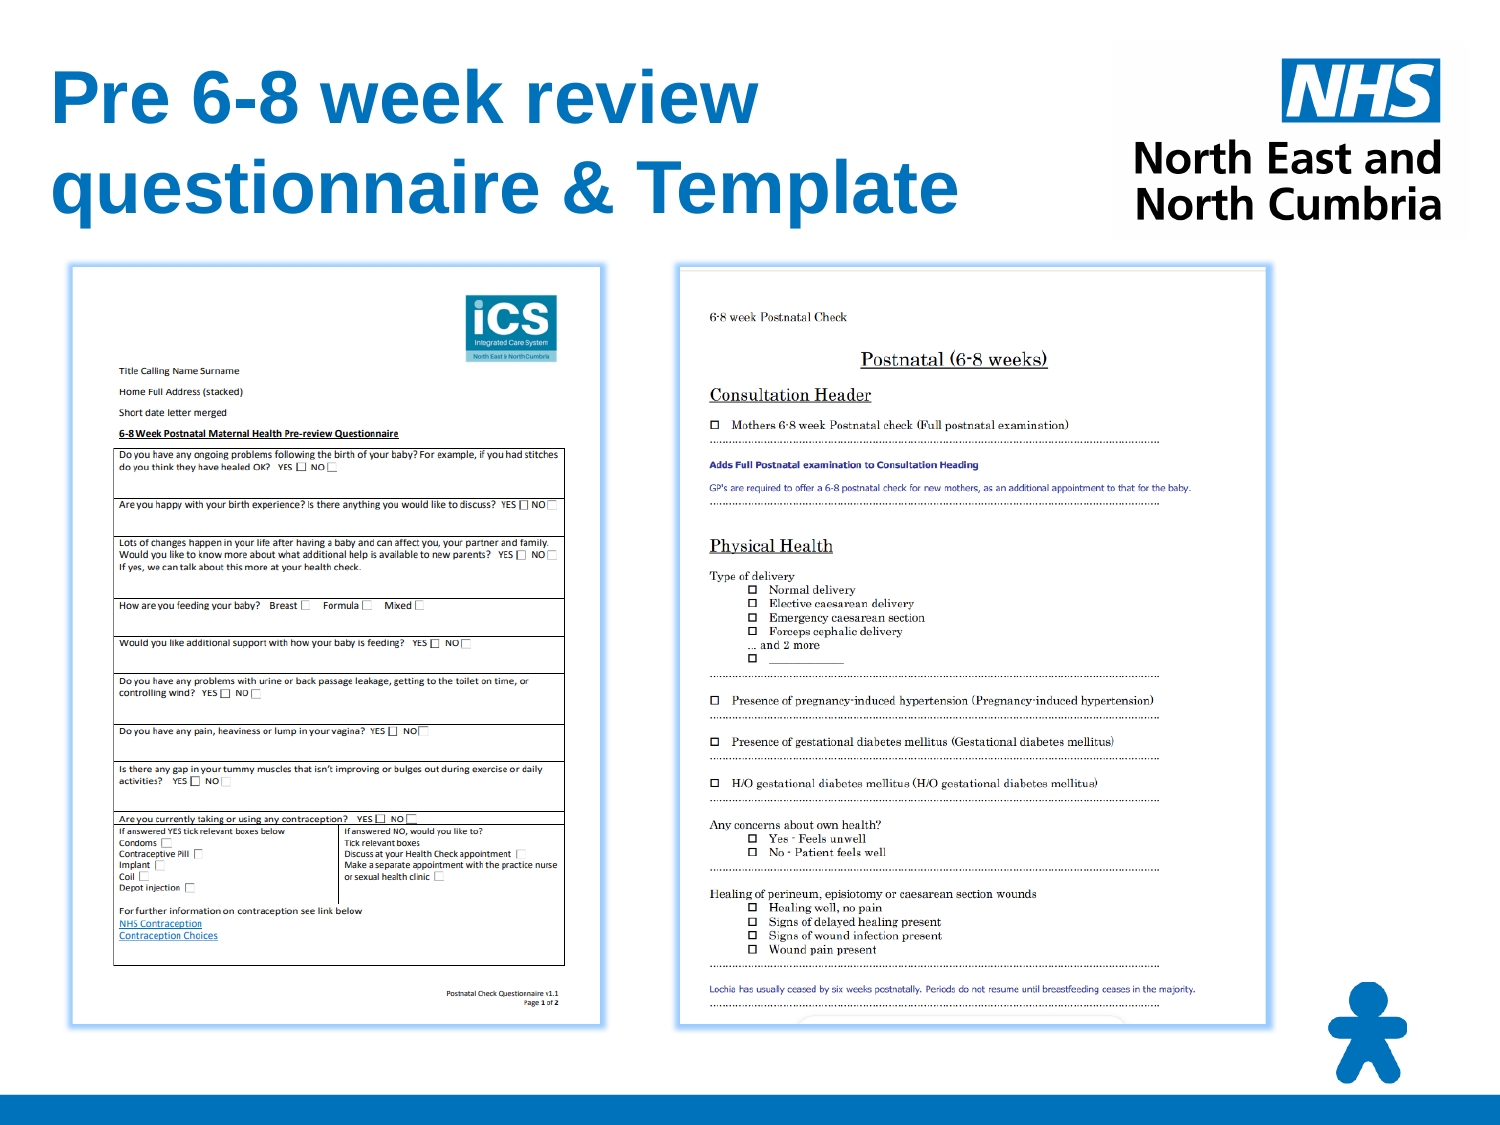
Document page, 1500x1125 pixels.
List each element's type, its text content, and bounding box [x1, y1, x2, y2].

picture [72, 267, 600, 1024]
picture [1328, 982, 1407, 1084]
picture [1113, 41, 1470, 239]
picture [679, 267, 1266, 1024]
title [97, 178, 1220, 431]
text_box Pre 6-8 week review questionnaire & Template [35, 41, 1005, 236]
